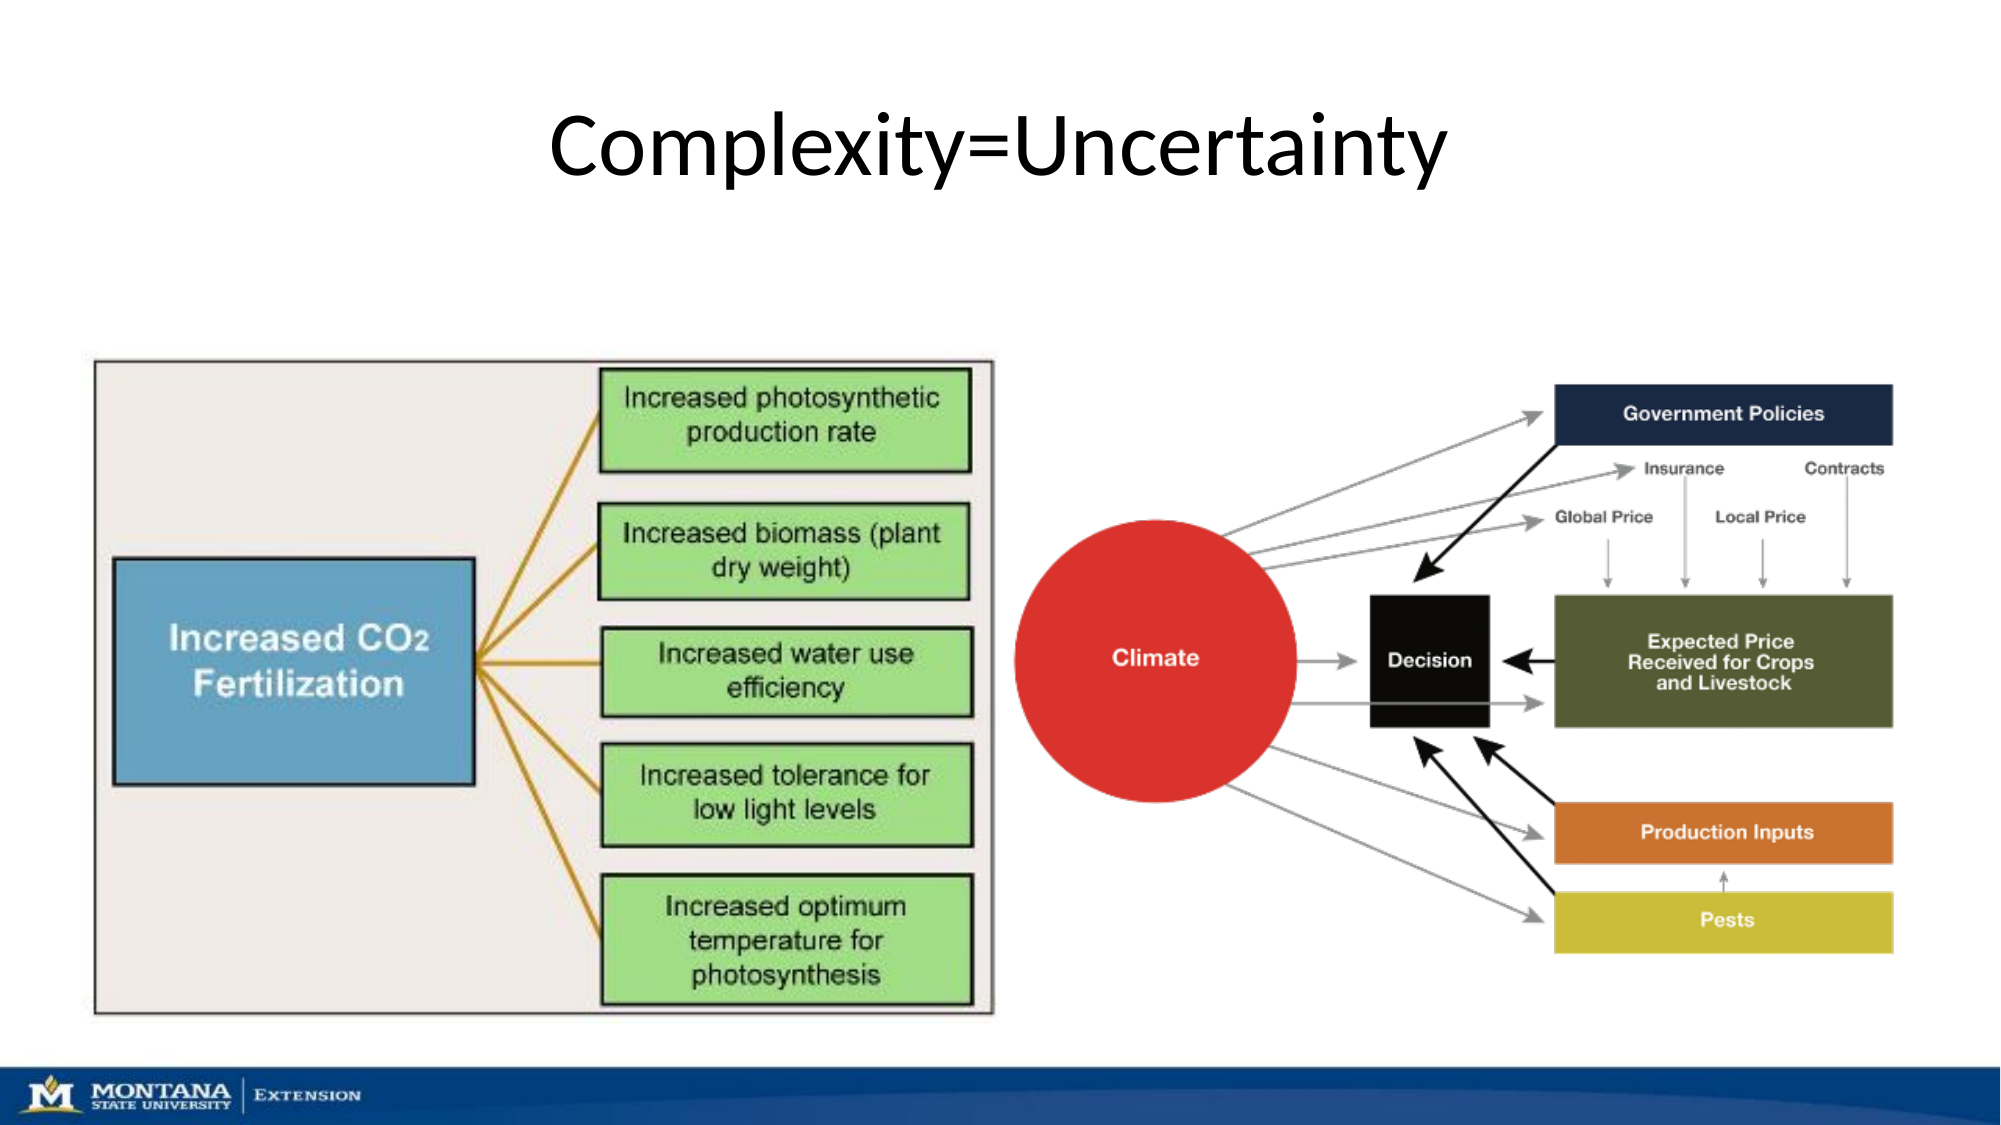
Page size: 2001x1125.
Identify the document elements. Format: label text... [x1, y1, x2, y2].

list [81, 349, 1001, 1024]
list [997, 366, 1932, 987]
title Complexity=Uncertainty [99, 45, 1900, 233]
picture [0, 0, 2001, 1125]
